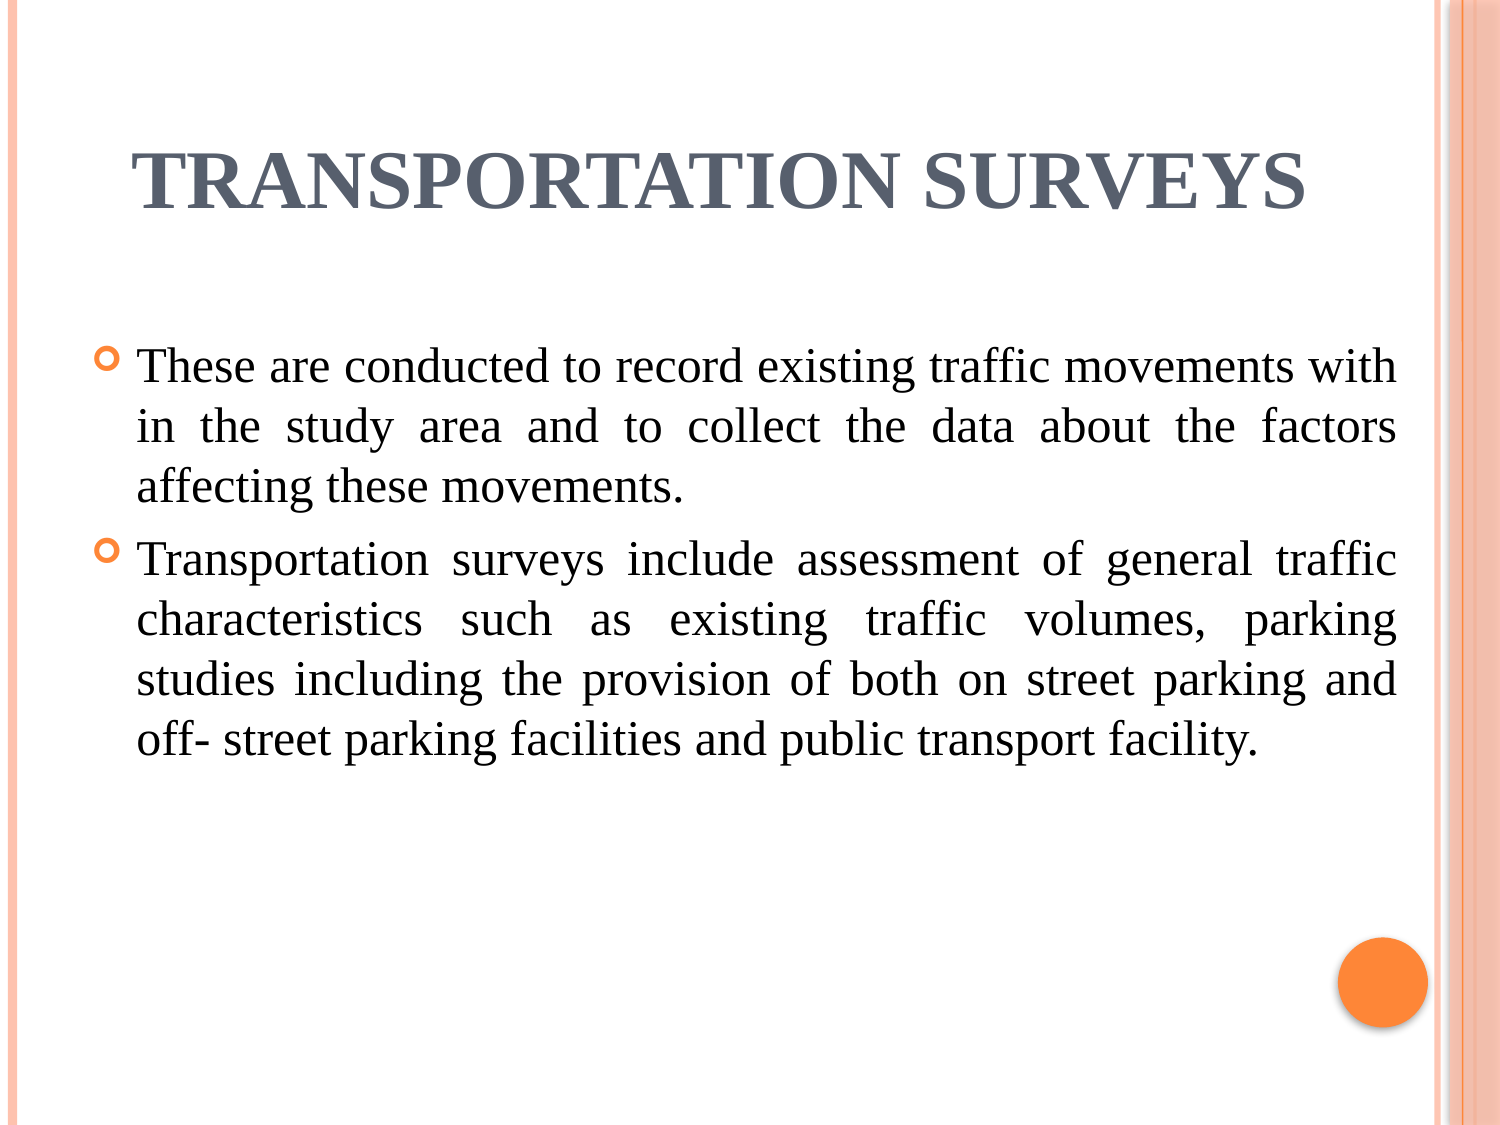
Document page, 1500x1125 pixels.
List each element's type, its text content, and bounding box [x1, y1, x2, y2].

title TRANSPORTATION SURVEYS [75, 45, 1365, 233]
list These are conducted to record existing traffic movements with in the study area and to collect the data about the factors affecting these movements. Transportation surveys include assessment of general traffic characteristics such as existing traffic volumes, parking studies including the provision of both on street parking and off- street parking facilities and public transport facility. [76, 325, 1414, 1125]
